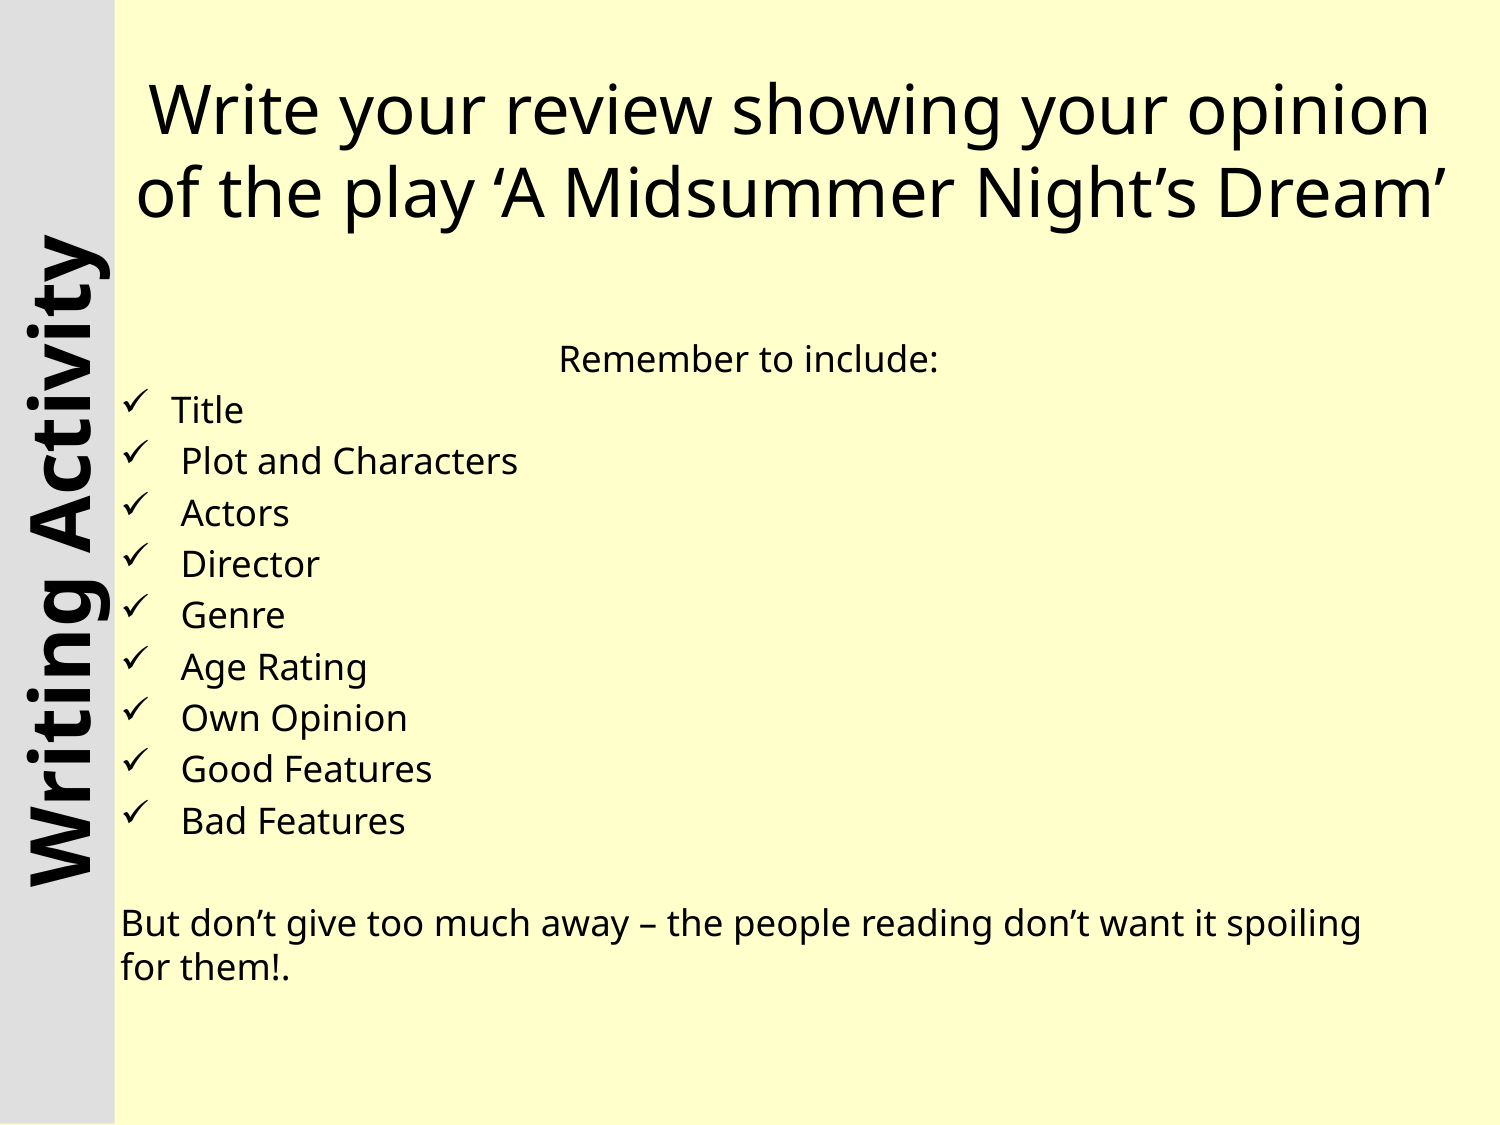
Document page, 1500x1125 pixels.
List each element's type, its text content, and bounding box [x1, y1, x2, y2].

title Write your review showing your opinion of the play ‘A Midsummer Night’s Dream’ [116, 54, 1467, 243]
text_box Writing Activity [0, 0, 115, 1124]
list Remember to include: Title Plot and Characters Actors Director Genre Age Rating Own Opinion Good Features Bad Features But don’t give too much away – the people reading don’t want it spoiling for them!. [115, 328, 1393, 1004]
